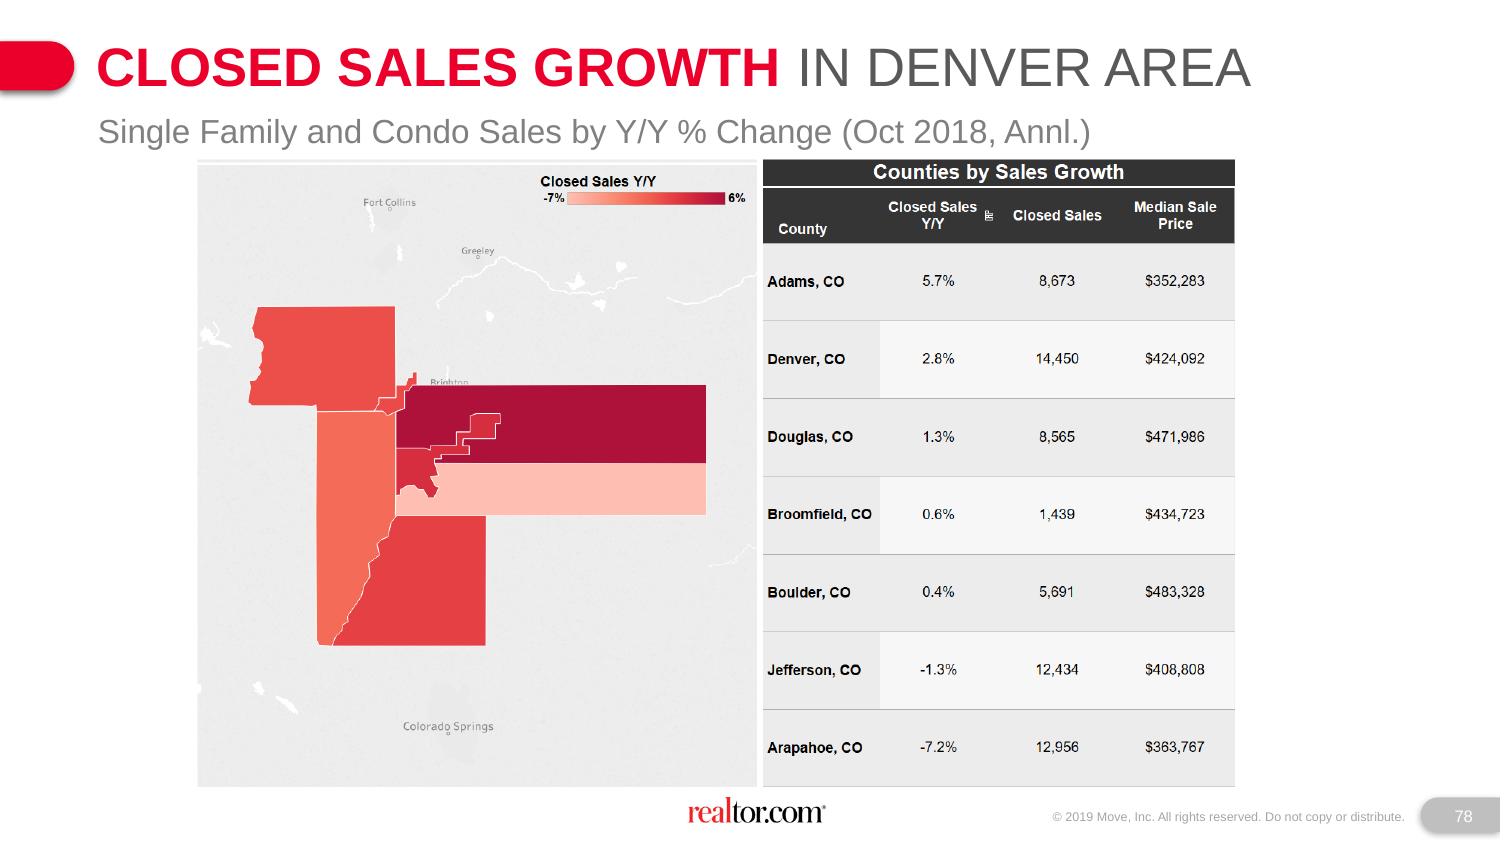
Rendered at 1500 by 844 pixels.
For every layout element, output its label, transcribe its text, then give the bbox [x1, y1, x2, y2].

picture [191, 153, 1244, 793]
slide_number 78 [1434, 798, 1493, 832]
list Closed Sales Growth in Denver Area [82, 24, 1436, 117]
list Single Family and Condo Sales by Y/Y % Change (Oct 2018, Annl.) [83, 102, 1436, 167]
picture [687, 797, 826, 823]
